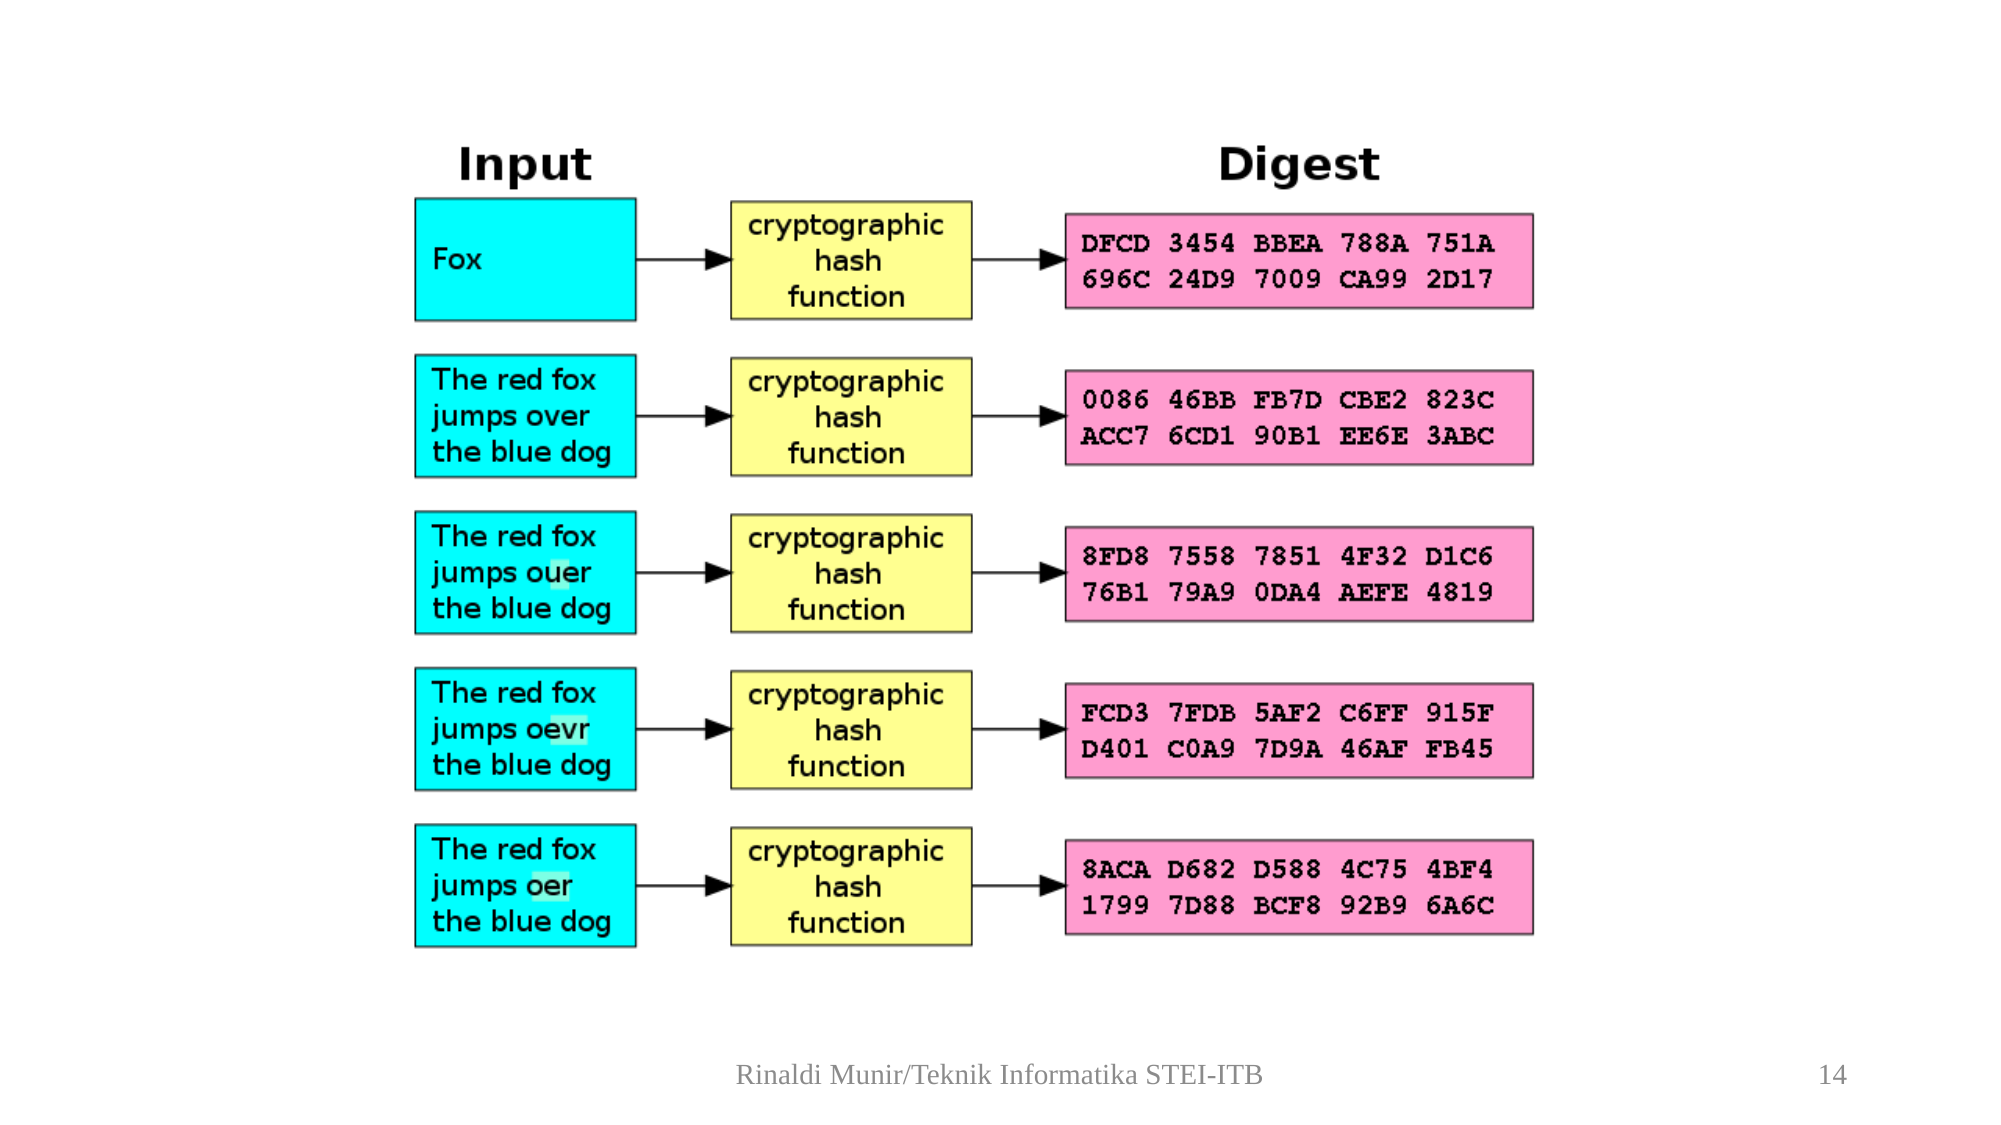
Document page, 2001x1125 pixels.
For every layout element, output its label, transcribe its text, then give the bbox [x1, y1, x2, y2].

slide_number 14 [1412, 1042, 1863, 1103]
footer Rinaldi Munir/Teknik Informatika STEI-ITB [662, 1042, 1338, 1103]
picture [396, 127, 1553, 966]
